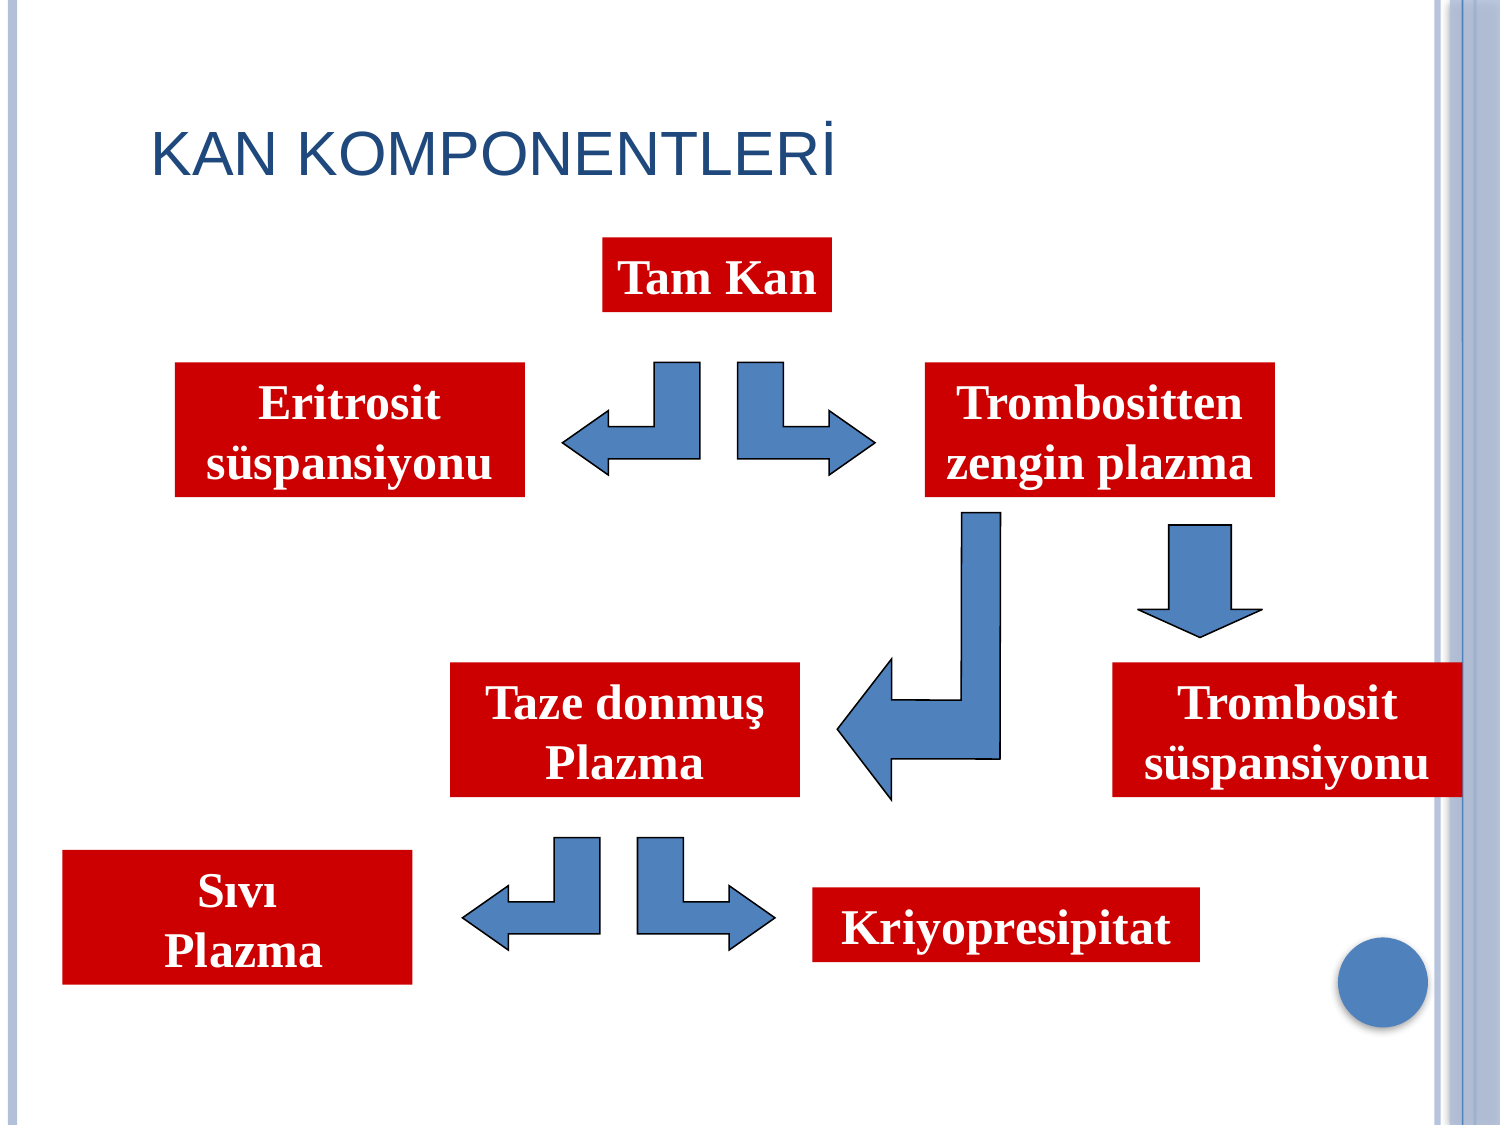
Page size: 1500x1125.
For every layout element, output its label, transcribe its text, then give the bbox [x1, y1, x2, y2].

text_box Taze donmuş Plazma [450, 662, 800, 798]
text_box Tam Kan [602, 237, 832, 313]
text_box [637, 837, 775, 951]
text_box Eritrosit süspansiyonu [174, 362, 525, 498]
text_box Kriyopresipitat [812, 887, 1200, 963]
text_box Trombosit süspansiyonu [1112, 662, 1463, 798]
title Kan Komponentleri [135, 55, 1369, 196]
text_box [562, 362, 700, 475]
text_box Sıvı Plazma [62, 849, 413, 985]
text_box [737, 362, 876, 475]
text_box [1137, 525, 1263, 638]
text_box [837, 512, 1001, 800]
text_box Trombositten zengin plazma [924, 362, 1275, 498]
text_box [462, 837, 600, 951]
